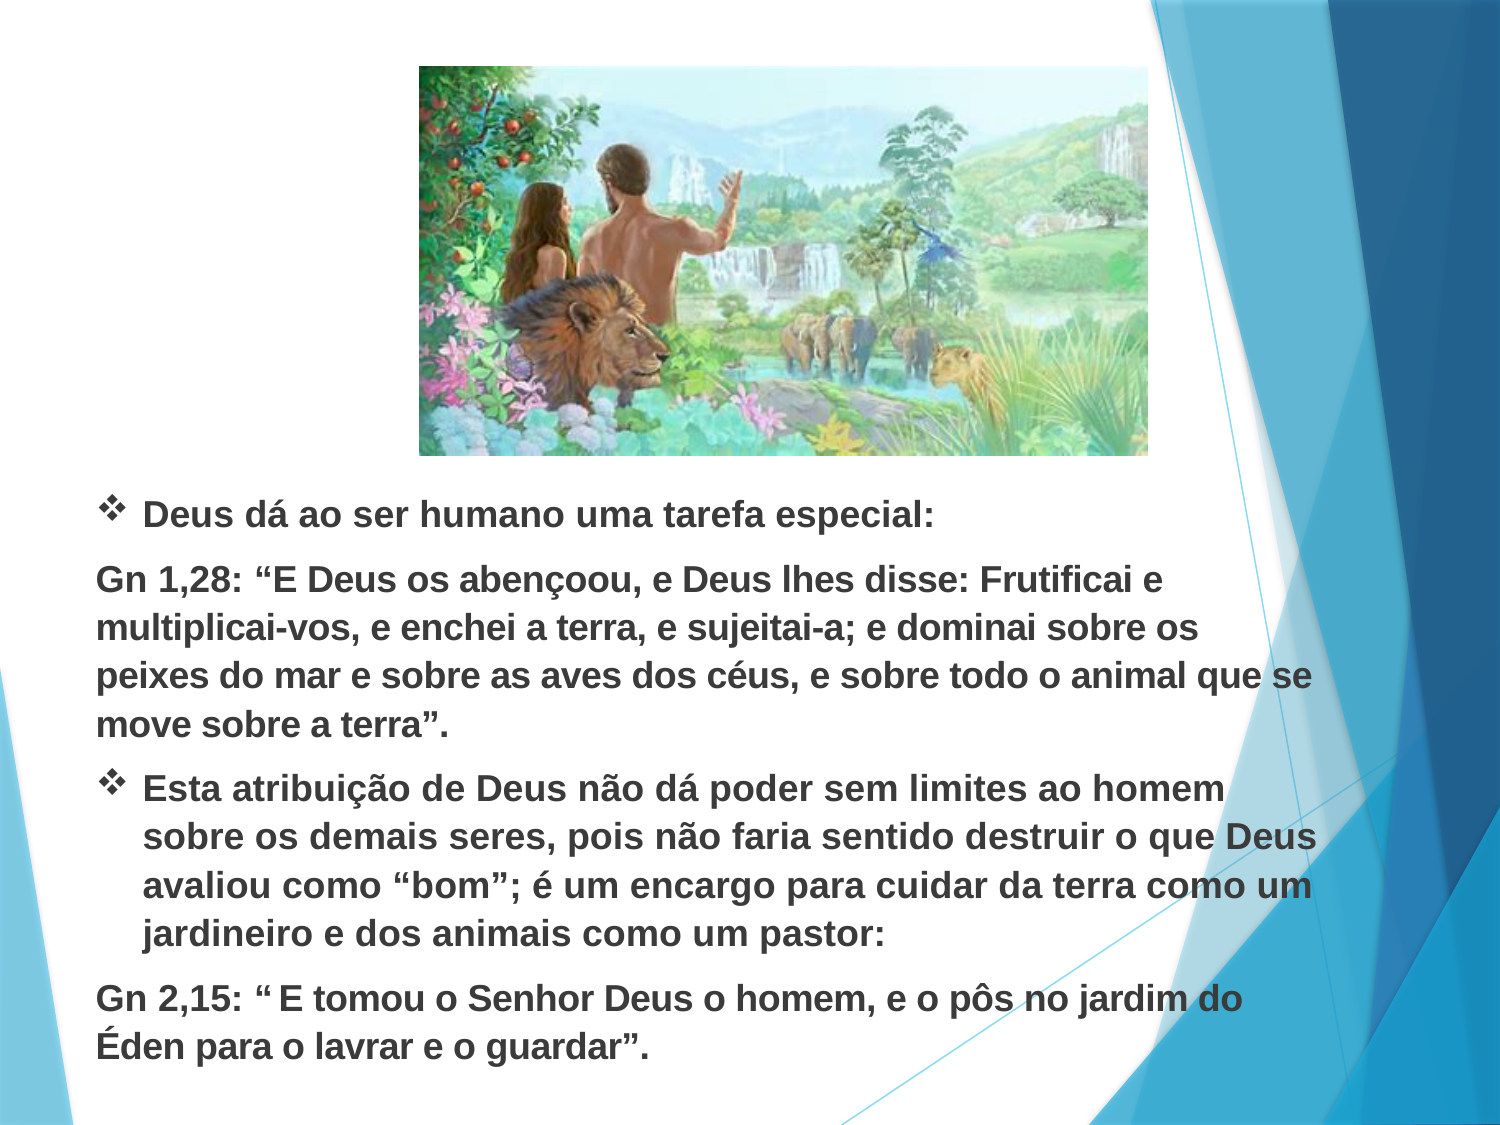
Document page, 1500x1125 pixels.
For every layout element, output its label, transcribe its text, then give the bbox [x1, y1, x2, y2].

picture [418, 65, 1149, 456]
text_box Deus dá ao ser humano uma tarefa especial: Gn 1,28: “E Deus os abençoou, e Deus lhes disse: Frutificai e multiplicai-vos, e enchei a terra, e sujeitai-a; e dominai sobre os peixes do mar e sobre as aves dos céus, e sobre todo o animal que se move sobre a terra”. Esta atribuição de Deus não dá poder sem limites ao homem sobre os demais seres, pois não faria sentido destruir o que Deus avaliou como “bom”; é um encargo para cuidar da terra como um jardineiro e dos animais como um pastor: Gn 2,15: “ E tomou o Senhor Deus o homem, e o pôs no jardim do Éden para o lavrar e o guardar”. [80, 479, 1333, 1074]
